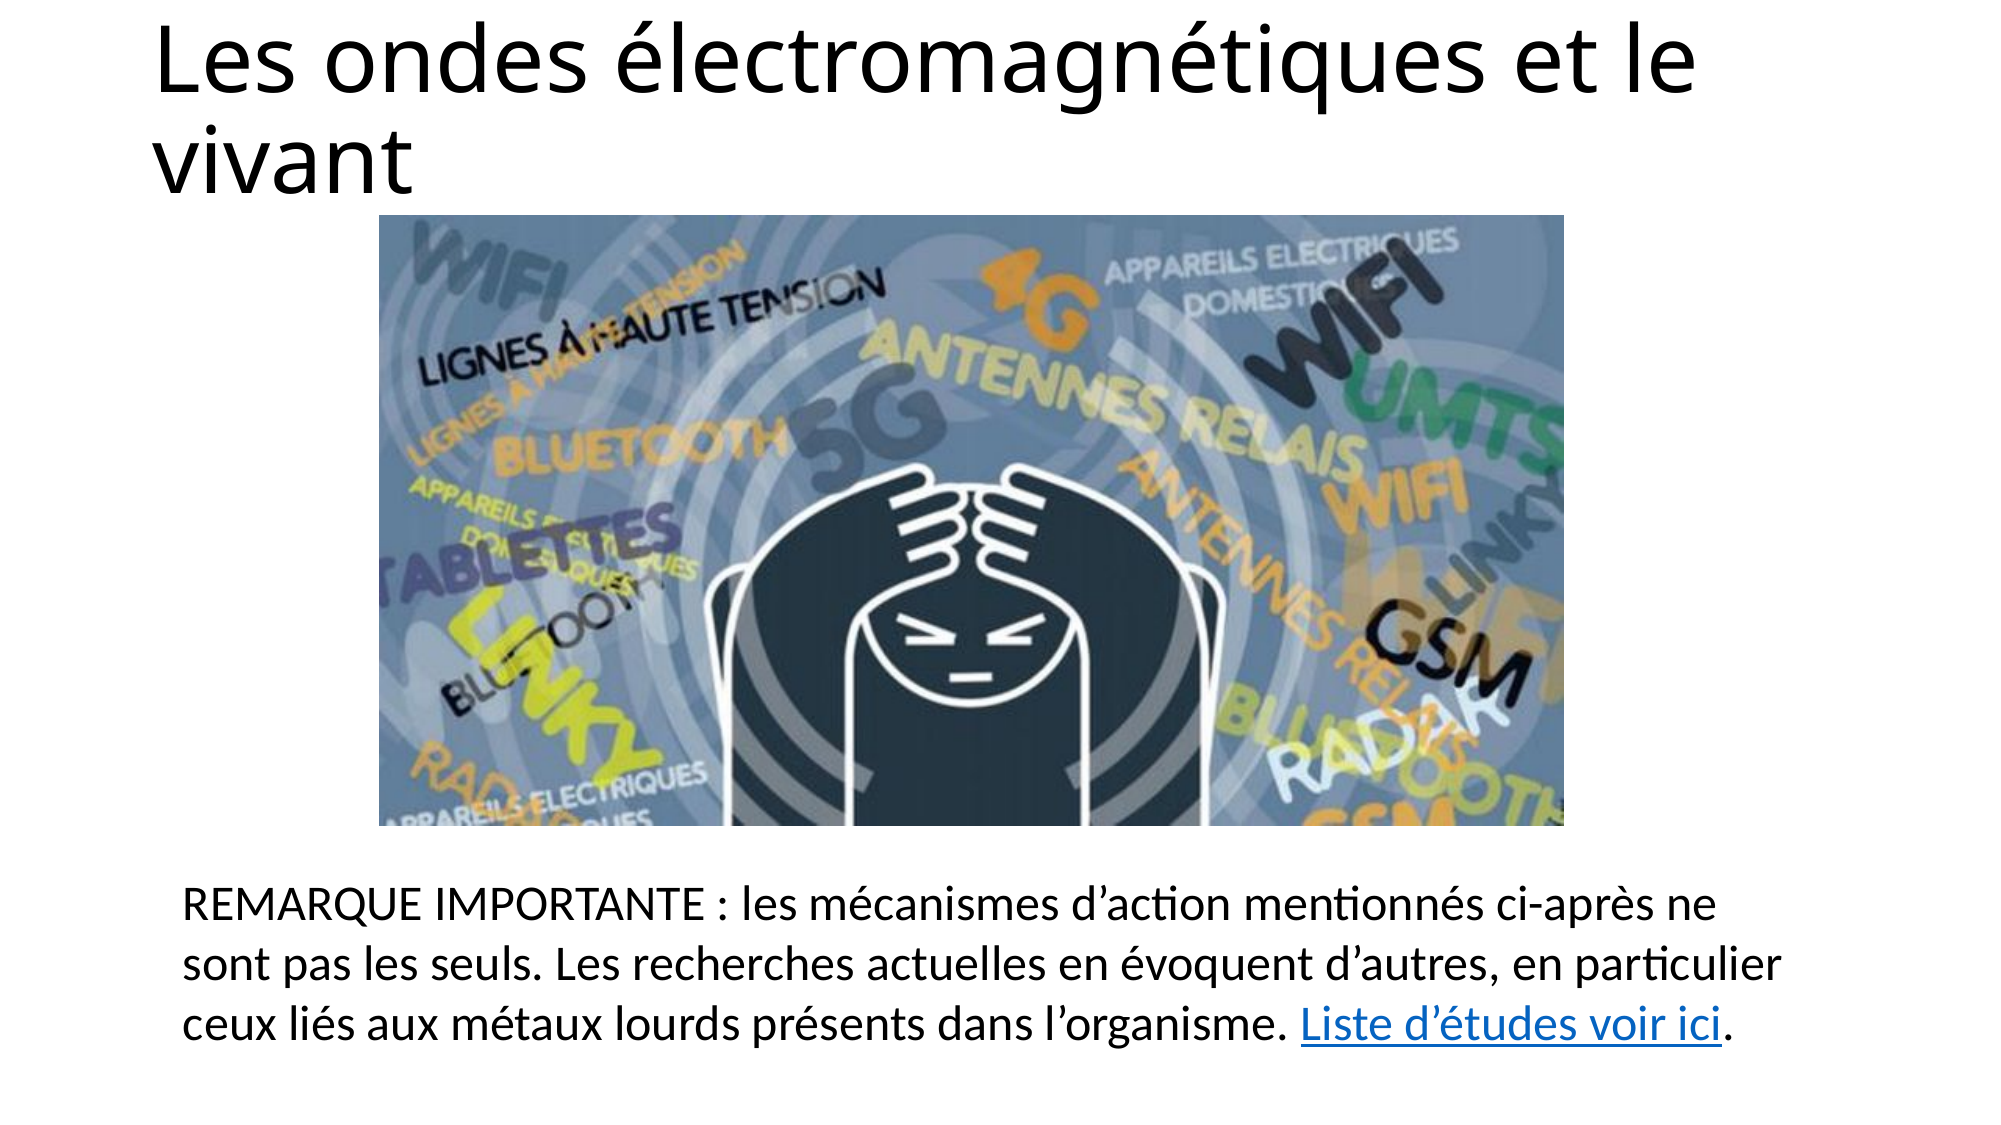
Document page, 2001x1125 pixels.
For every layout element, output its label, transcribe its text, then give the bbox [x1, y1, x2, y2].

text_box REMARQUE IMPORTANTE : les mécanismes d’action mentionnés ci-après ne sont pas les seuls. Les recherches actuelles en évoquent d’autres, en particulier ceux liés aux métaux lourds présents dans l’organisme. Liste d’études voir ici. [168, 863, 1832, 1058]
picture [379, 215, 1564, 826]
title Les ondes électromagnétiques et le vivant [137, 4, 1863, 222]
